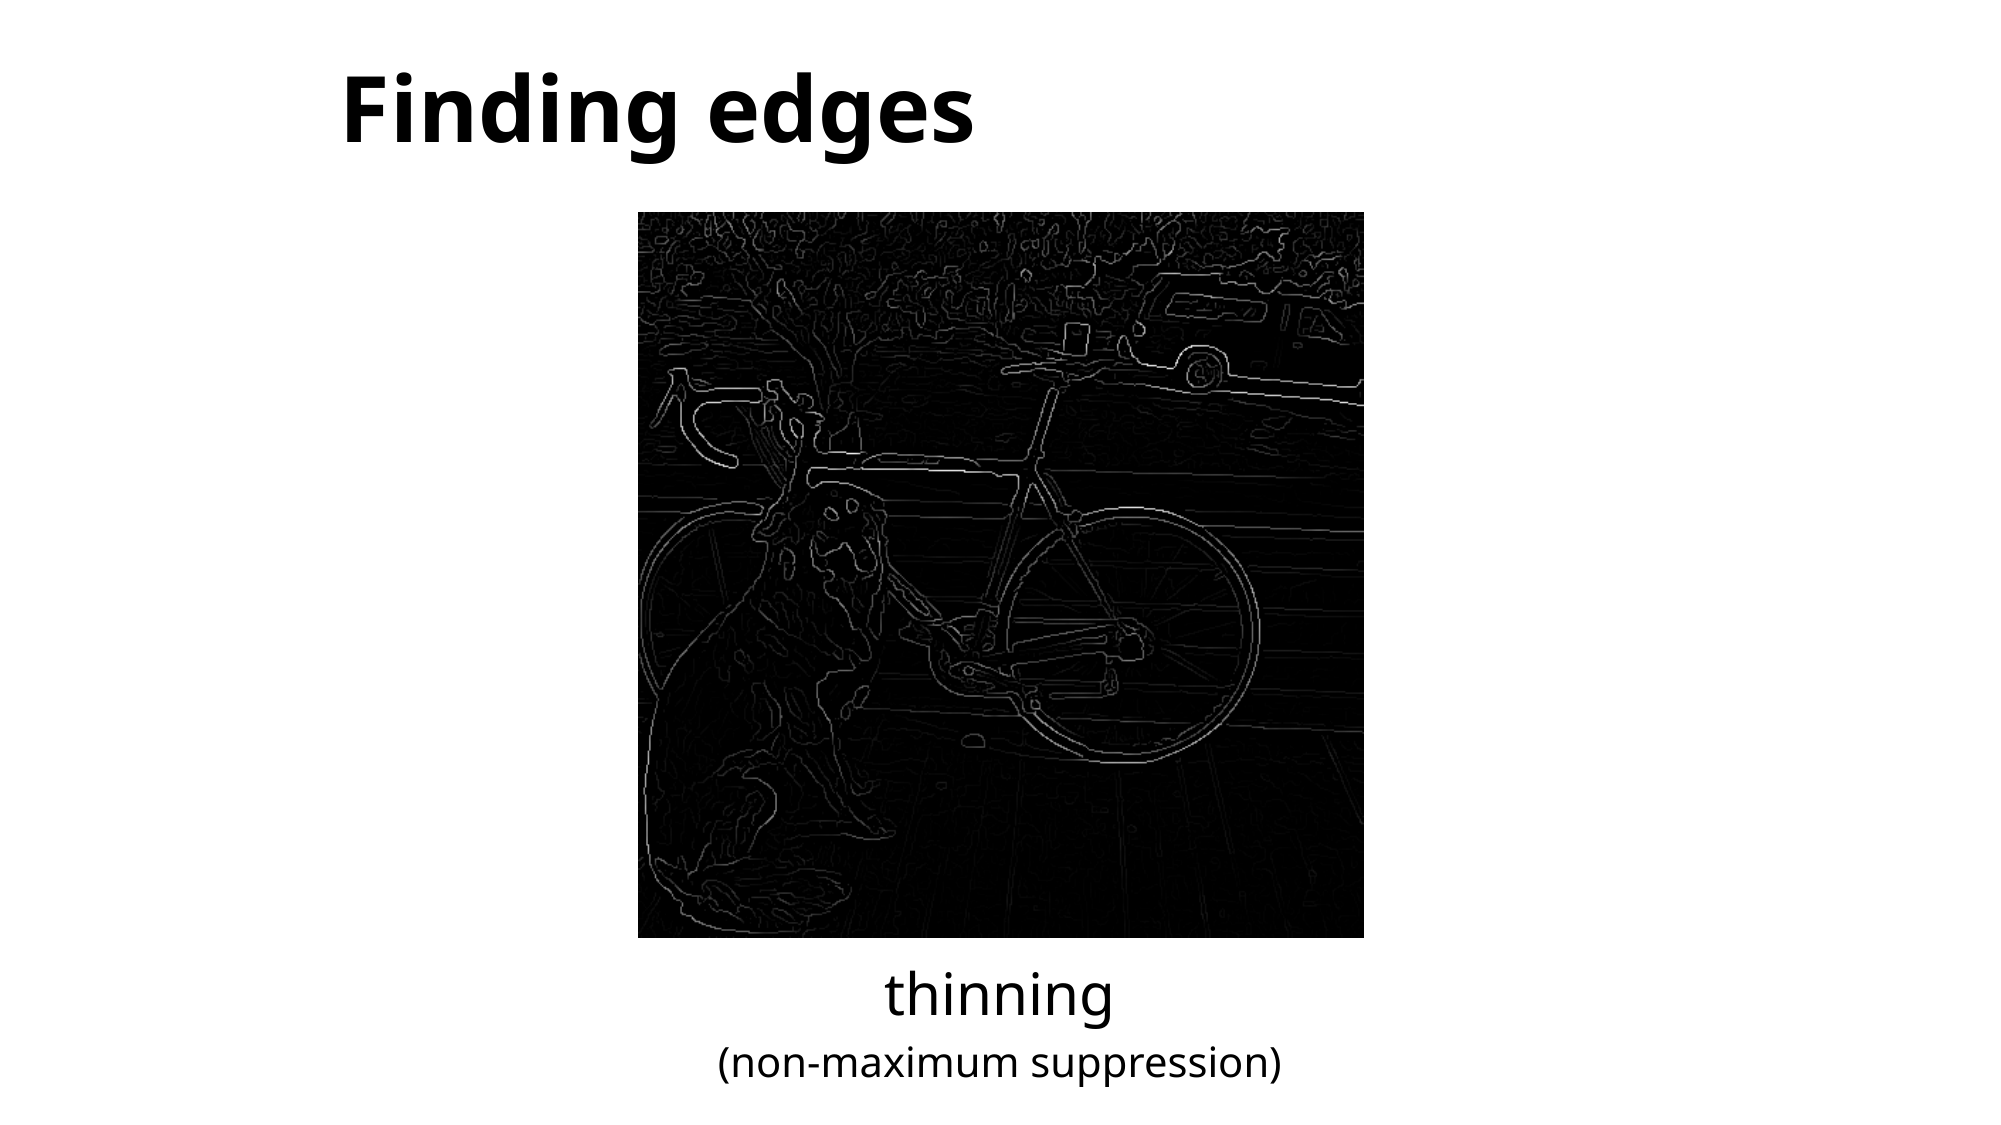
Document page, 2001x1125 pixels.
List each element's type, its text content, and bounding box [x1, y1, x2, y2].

title Finding edges [324, 11, 1675, 200]
picture [637, 212, 1364, 938]
text_box thinning (non-maximum suppression) [362, 950, 1638, 1050]
